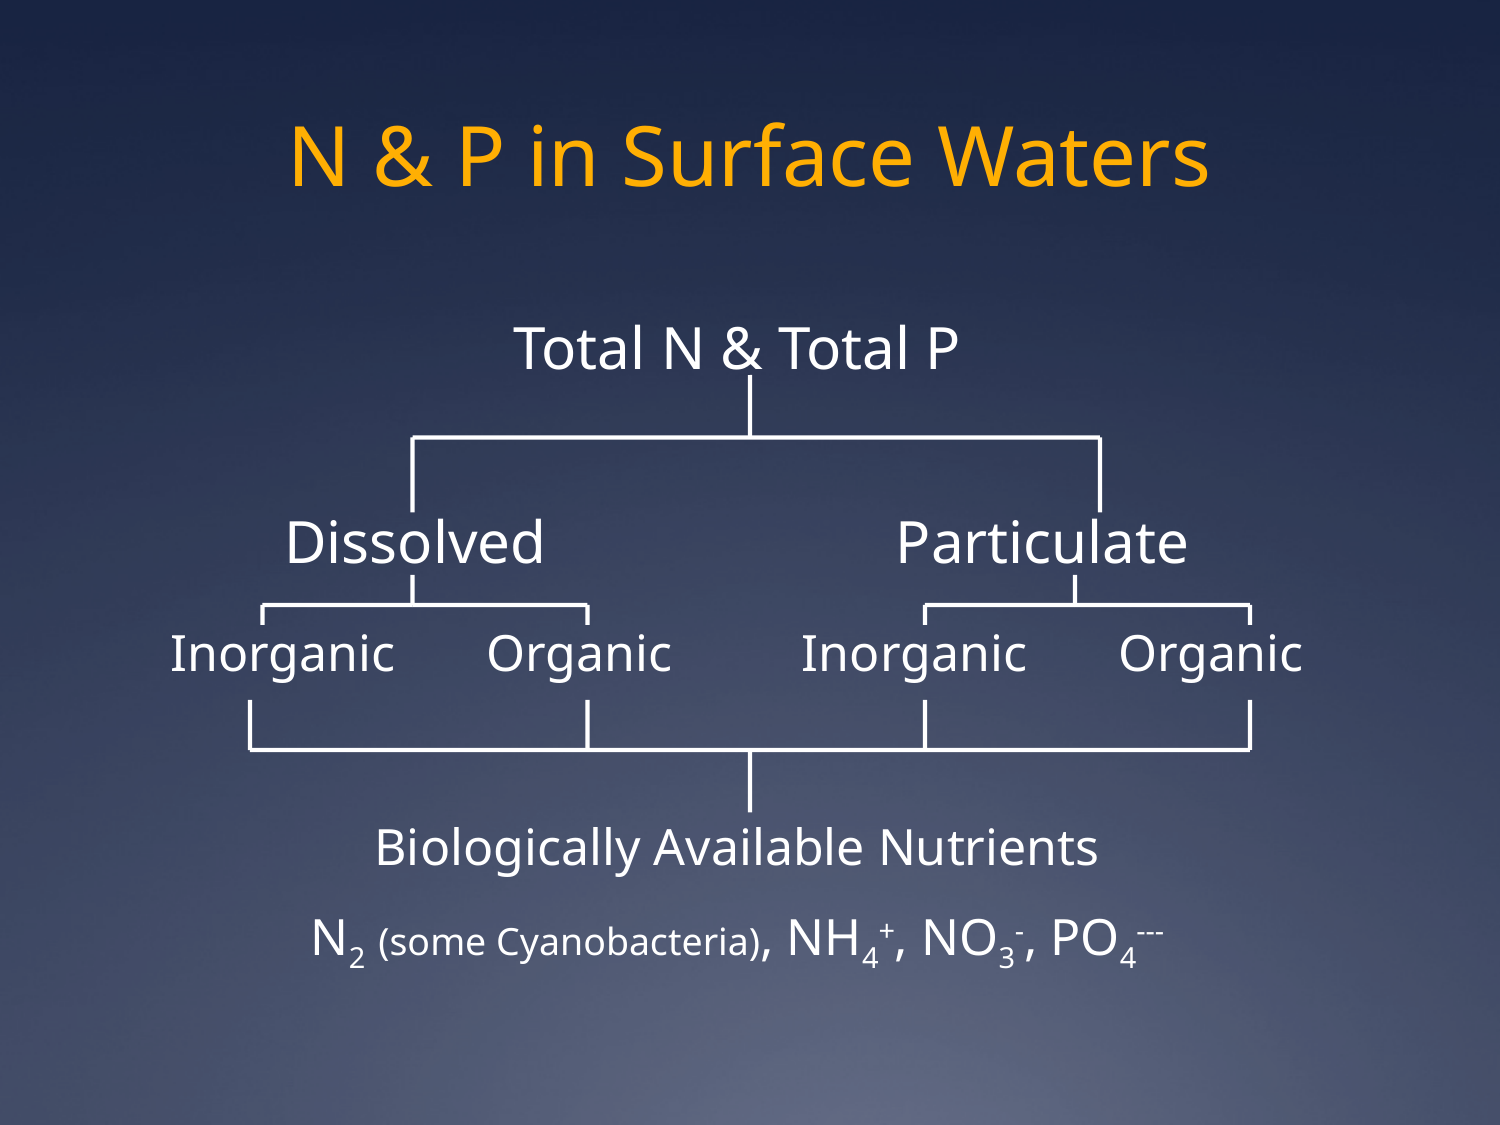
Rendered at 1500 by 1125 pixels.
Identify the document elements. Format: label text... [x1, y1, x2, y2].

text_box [248, 698, 1251, 814]
title N & P in Surface Waters [100, 95, 1400, 225]
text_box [923, 573, 1251, 627]
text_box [261, 573, 589, 627]
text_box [411, 373, 1101, 514]
list Total N & Total P Dissolved Particulate Inorganic Organic Inorganic Organic Biologically Available Nutrients N2 (some Cyanobacteria), NH4+, NO3-, PO4--- [112, 262, 1363, 1050]
